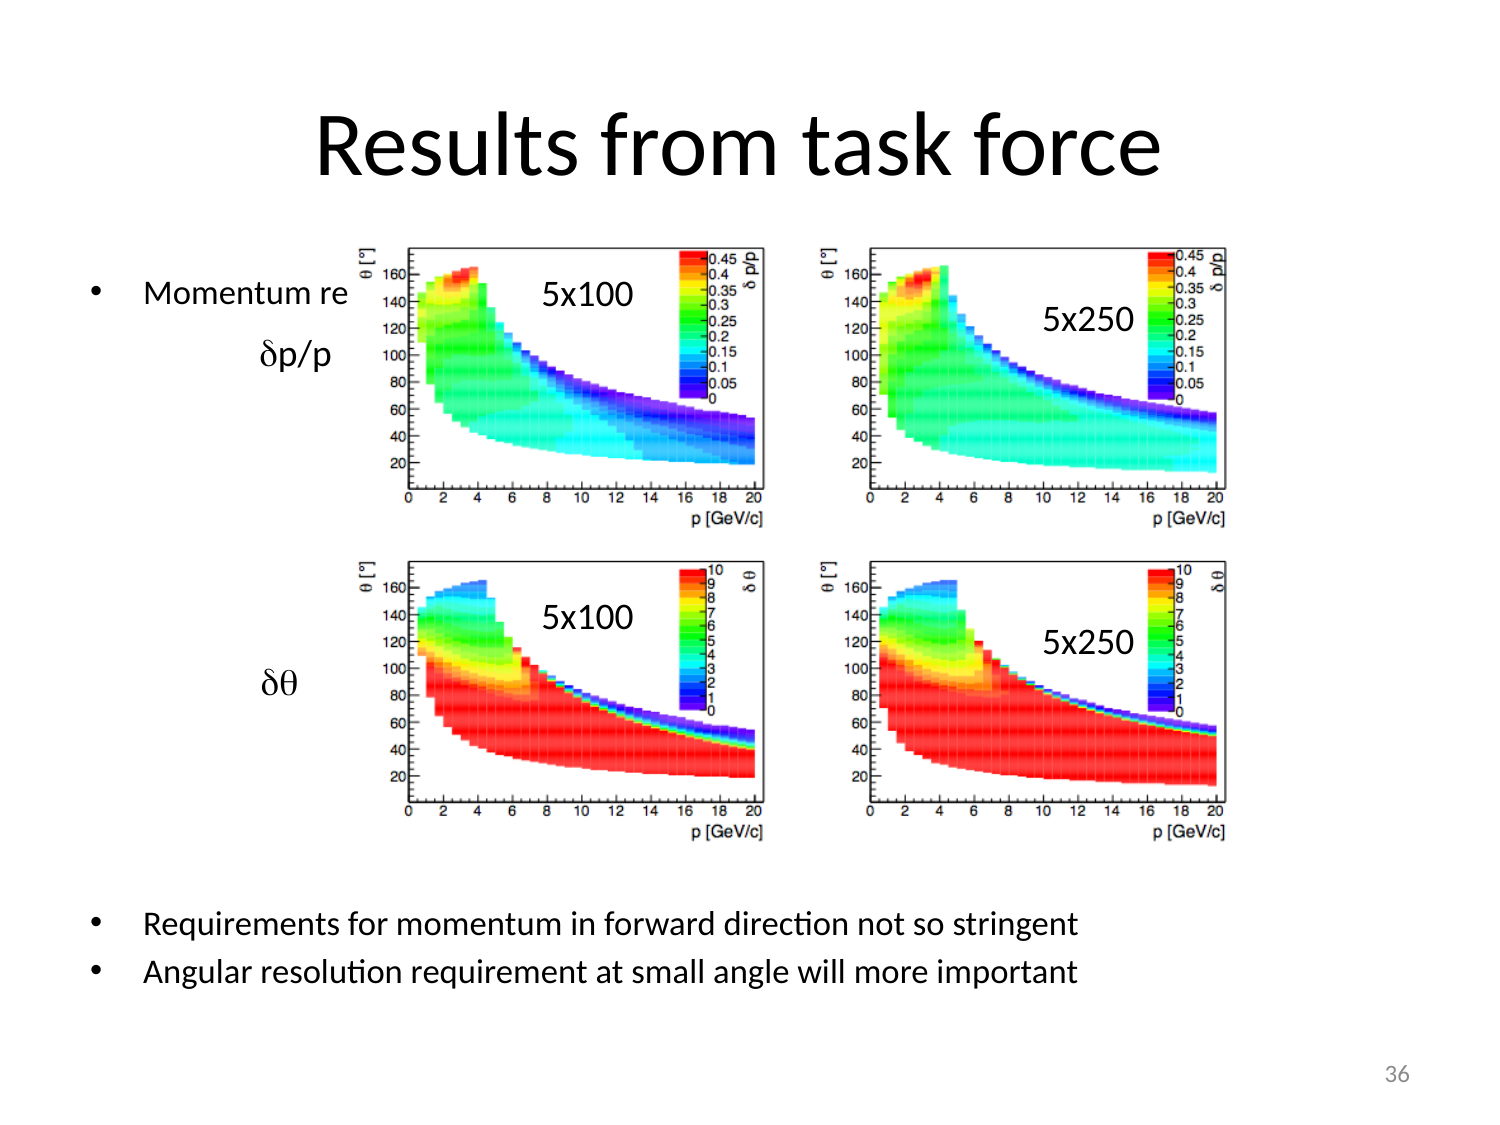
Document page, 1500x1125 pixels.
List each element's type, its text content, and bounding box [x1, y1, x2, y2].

title Results from task force [75, 45, 1425, 233]
text_box dq [245, 650, 314, 711]
text_box dp/p [244, 321, 342, 382]
slide_number 36 [1074, 1042, 1425, 1103]
picture [347, 235, 1237, 850]
list Momentum resolution requirements: Requirements for momentum in forward direction not so stringent Angular resolution requirement at small angle will more important [75, 262, 1425, 1005]
